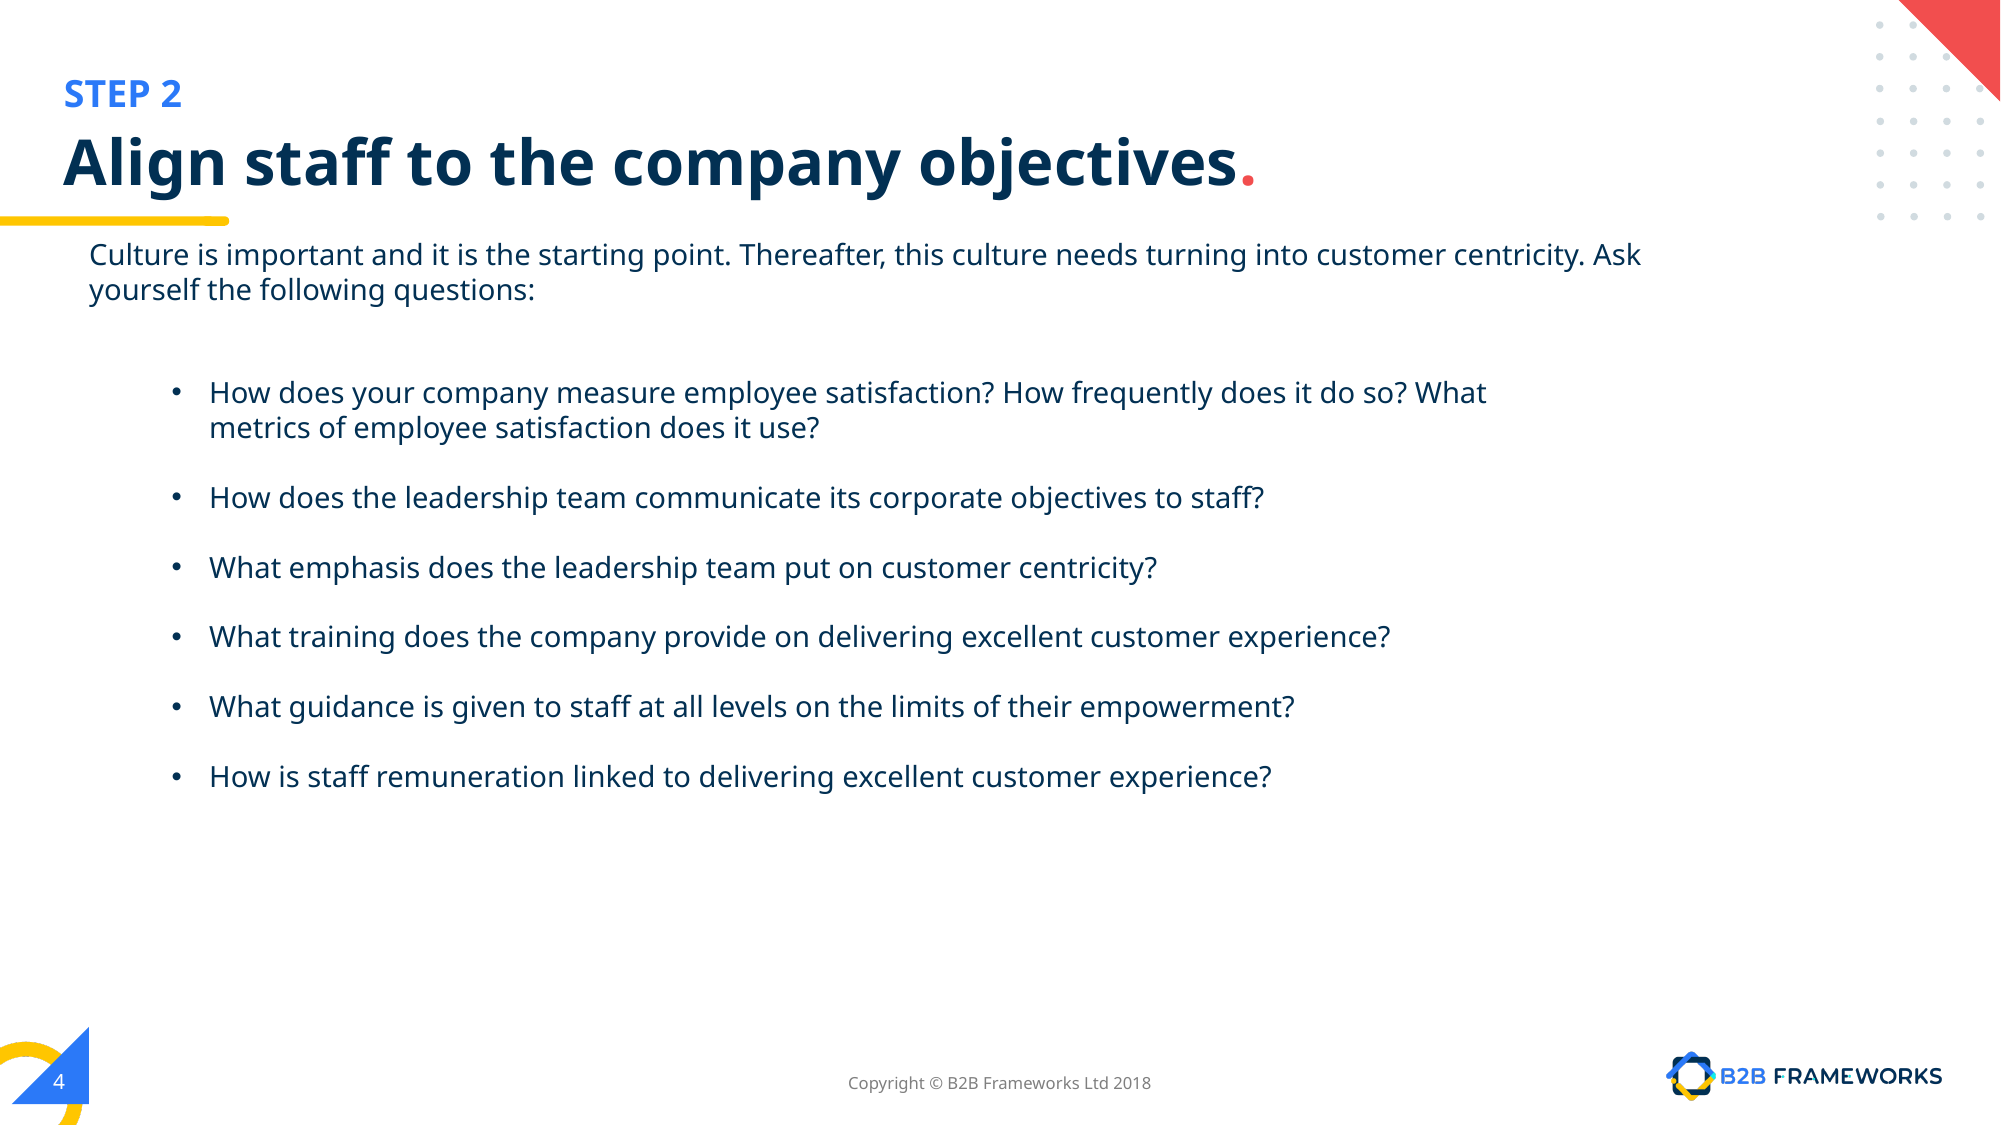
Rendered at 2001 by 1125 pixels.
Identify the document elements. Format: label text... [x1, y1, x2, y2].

slide_number ‹#› [38, 1052, 488, 1113]
text_box Culture is important and it is the starting point. Thereafter, this culture needs turning into customer centricity. Ask yourself the following questions: [74, 228, 1771, 354]
footer Copyright © B2B Frameworks Ltd 2018 [662, 1052, 1338, 1113]
title Align staff to the company objectives. [49, 123, 1403, 207]
text_box How does your company measure employee satisfaction? How frequently does it do so? What metrics of employee satisfaction does it use? How does the leadership team communicate its corporate objectives to staff? What emphasis does the leadership team put on customer centricity? What training does the company provide on delivering excellent customer experience? What guidance is given to staff at all levels on the limits of their empowerment? How is staff remuneration linked to delivering excellent customer experience? [156, 366, 1590, 802]
picture [0, 1041, 84, 1125]
picture [1655, 1040, 1952, 1111]
